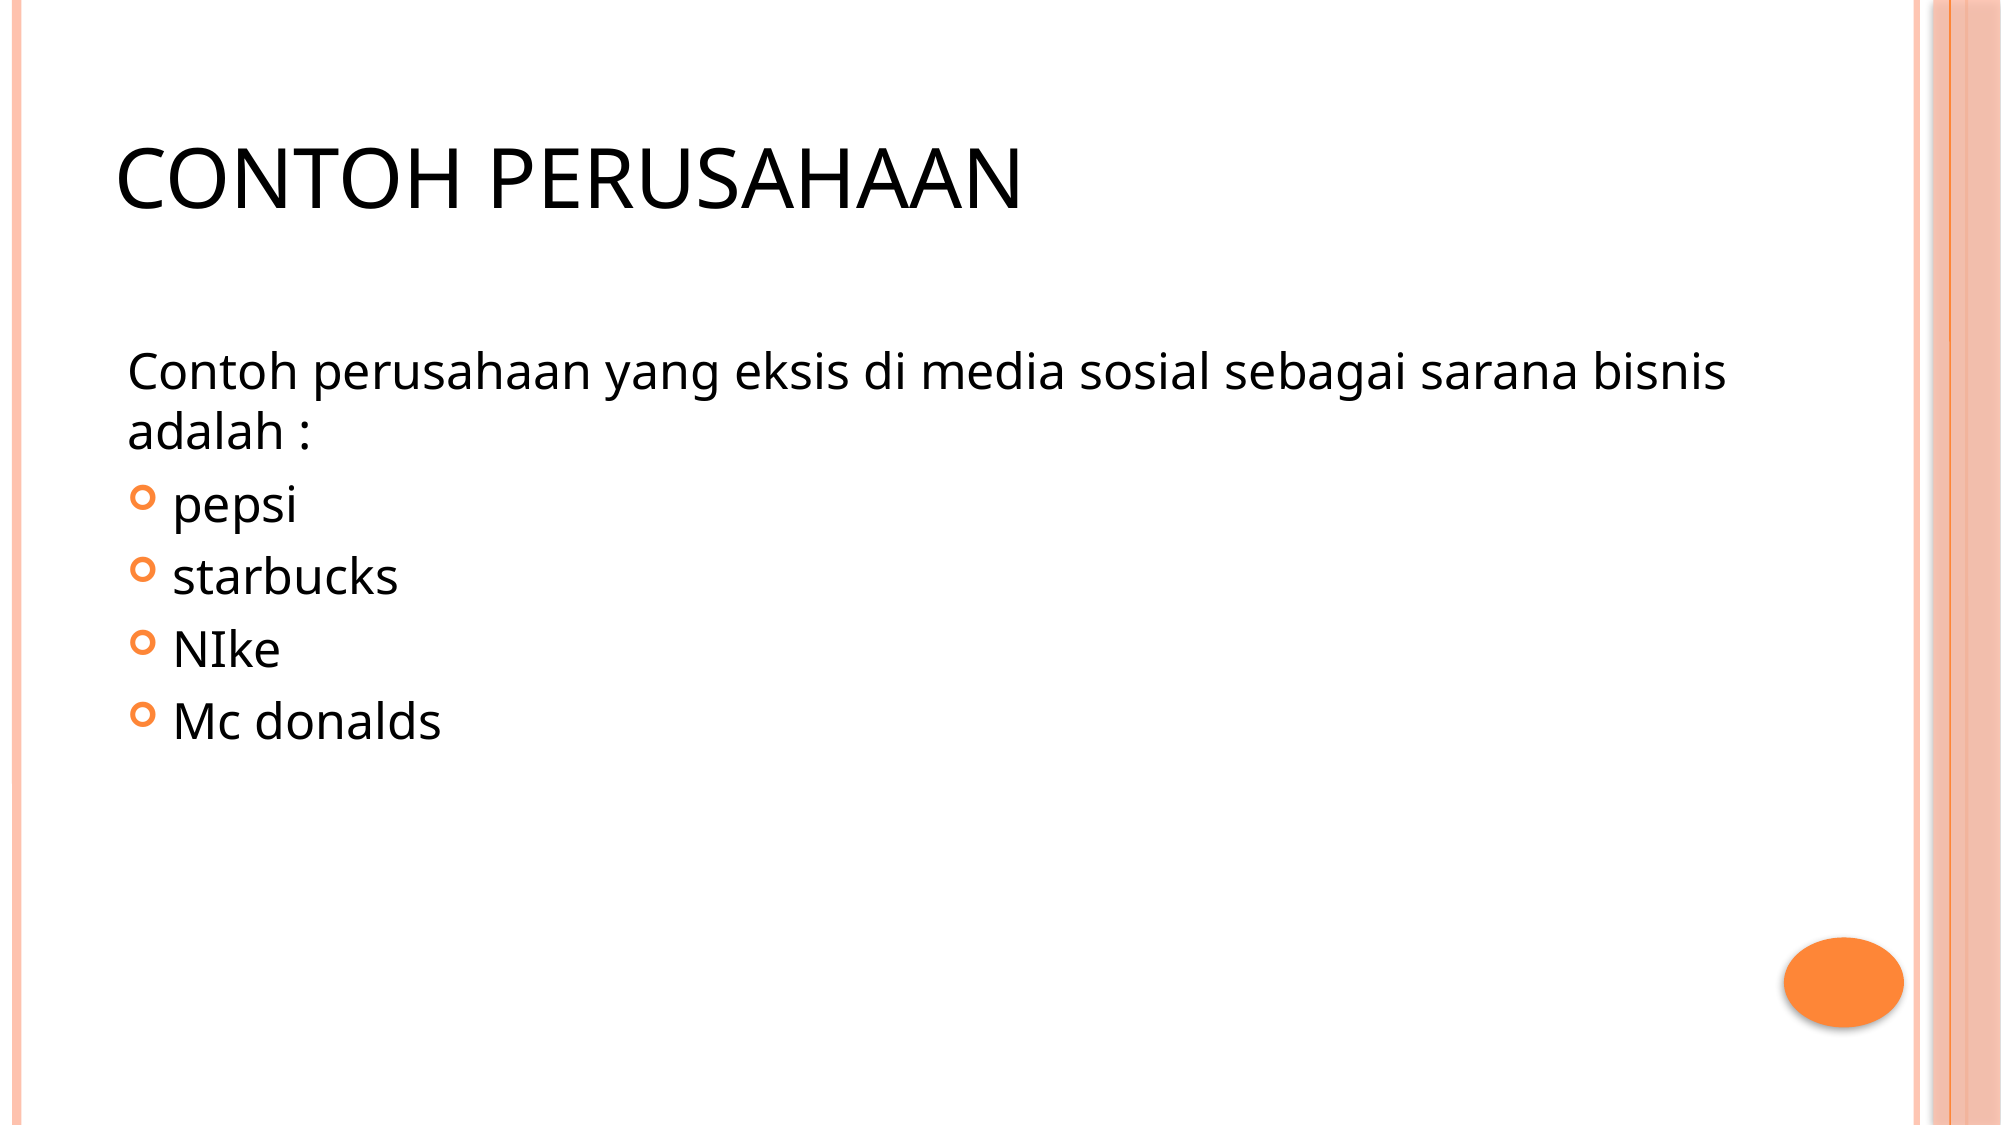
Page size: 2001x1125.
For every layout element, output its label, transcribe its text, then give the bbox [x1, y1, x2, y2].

title Contoh perusahaan [99, 45, 1734, 233]
list Contoh perusahaan yang eksis di media sosial sebagai sarana bisnis adalah : pepsi starbucks NIke Mc donalds [112, 332, 1818, 876]
